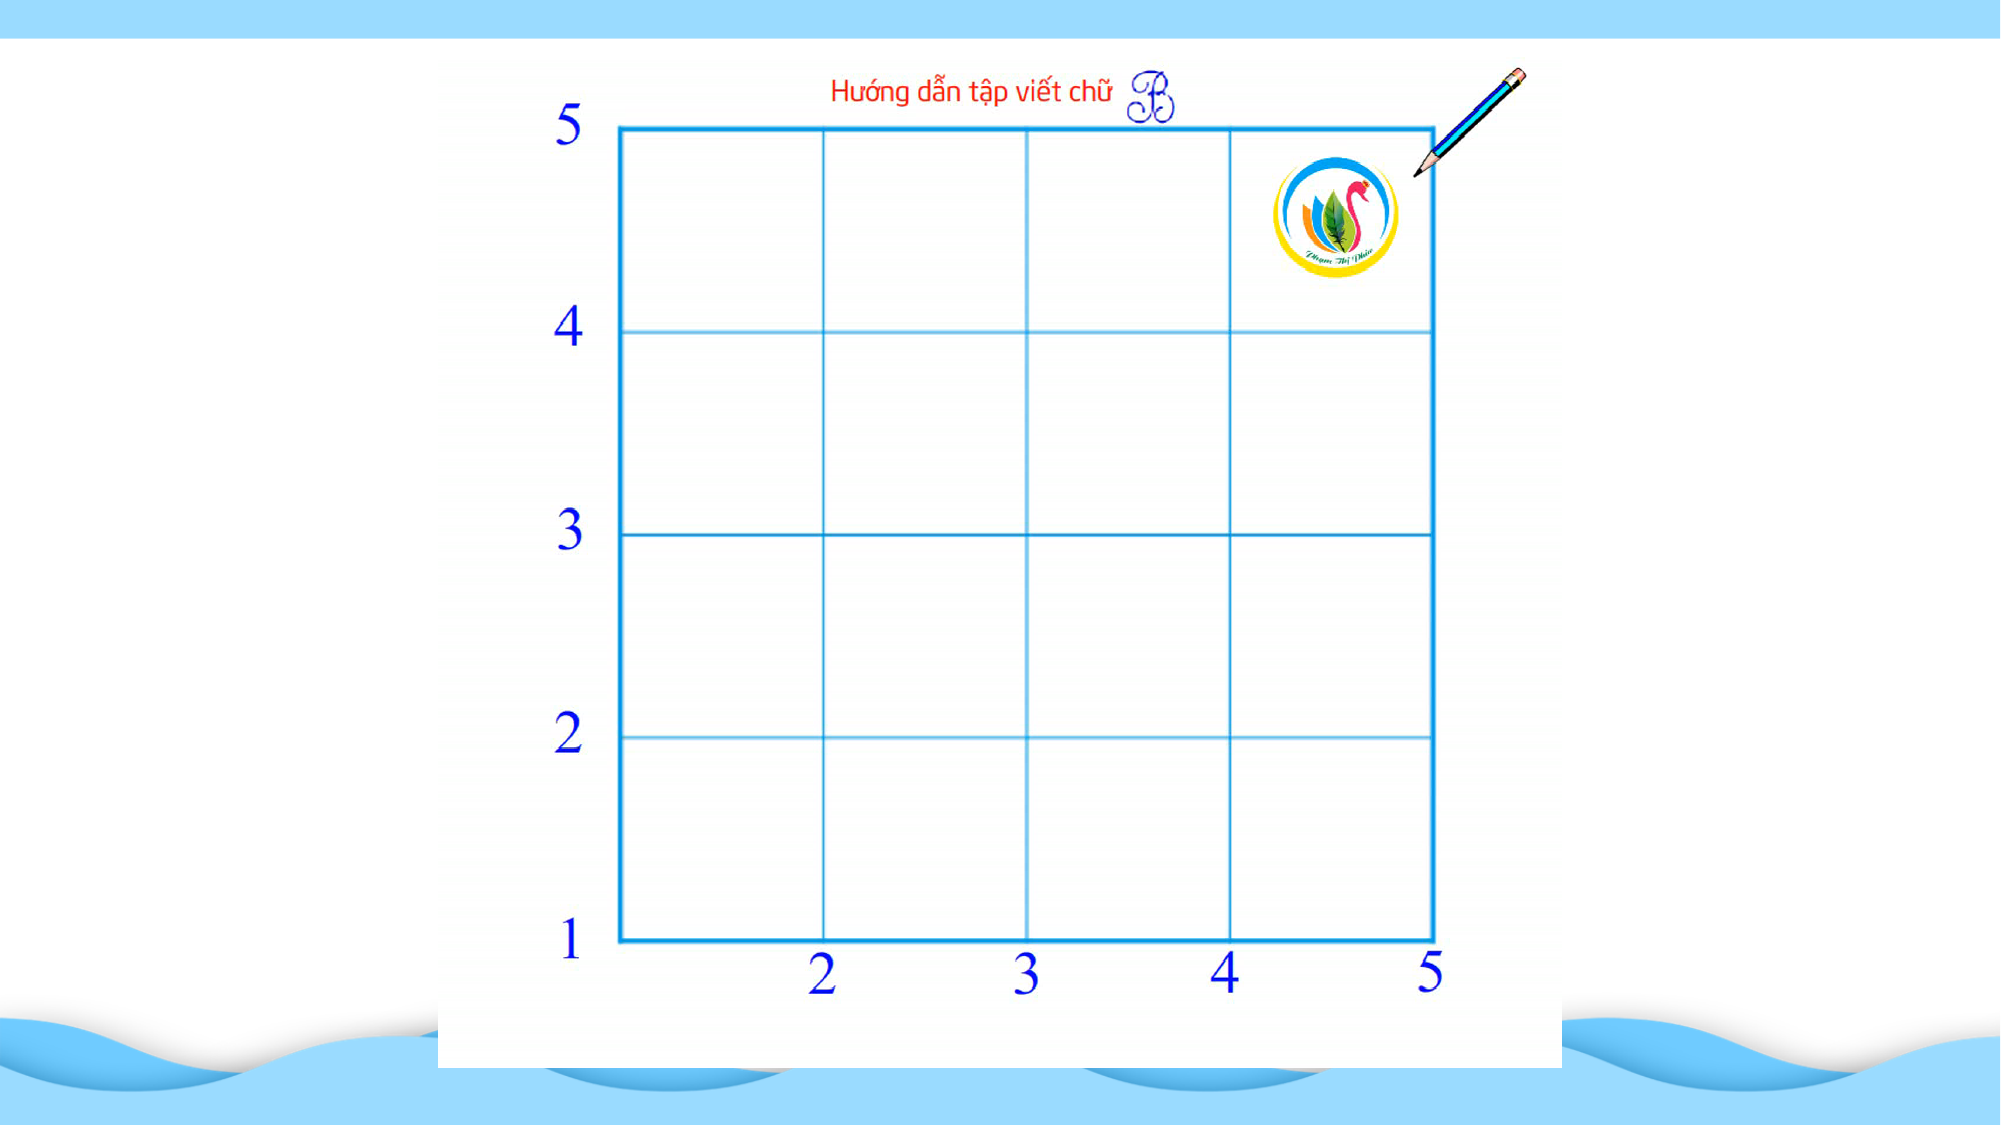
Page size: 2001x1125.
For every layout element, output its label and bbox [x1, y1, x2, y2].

text_box [437, 56, 1563, 1069]
picture [0, 0, 2001, 1125]
